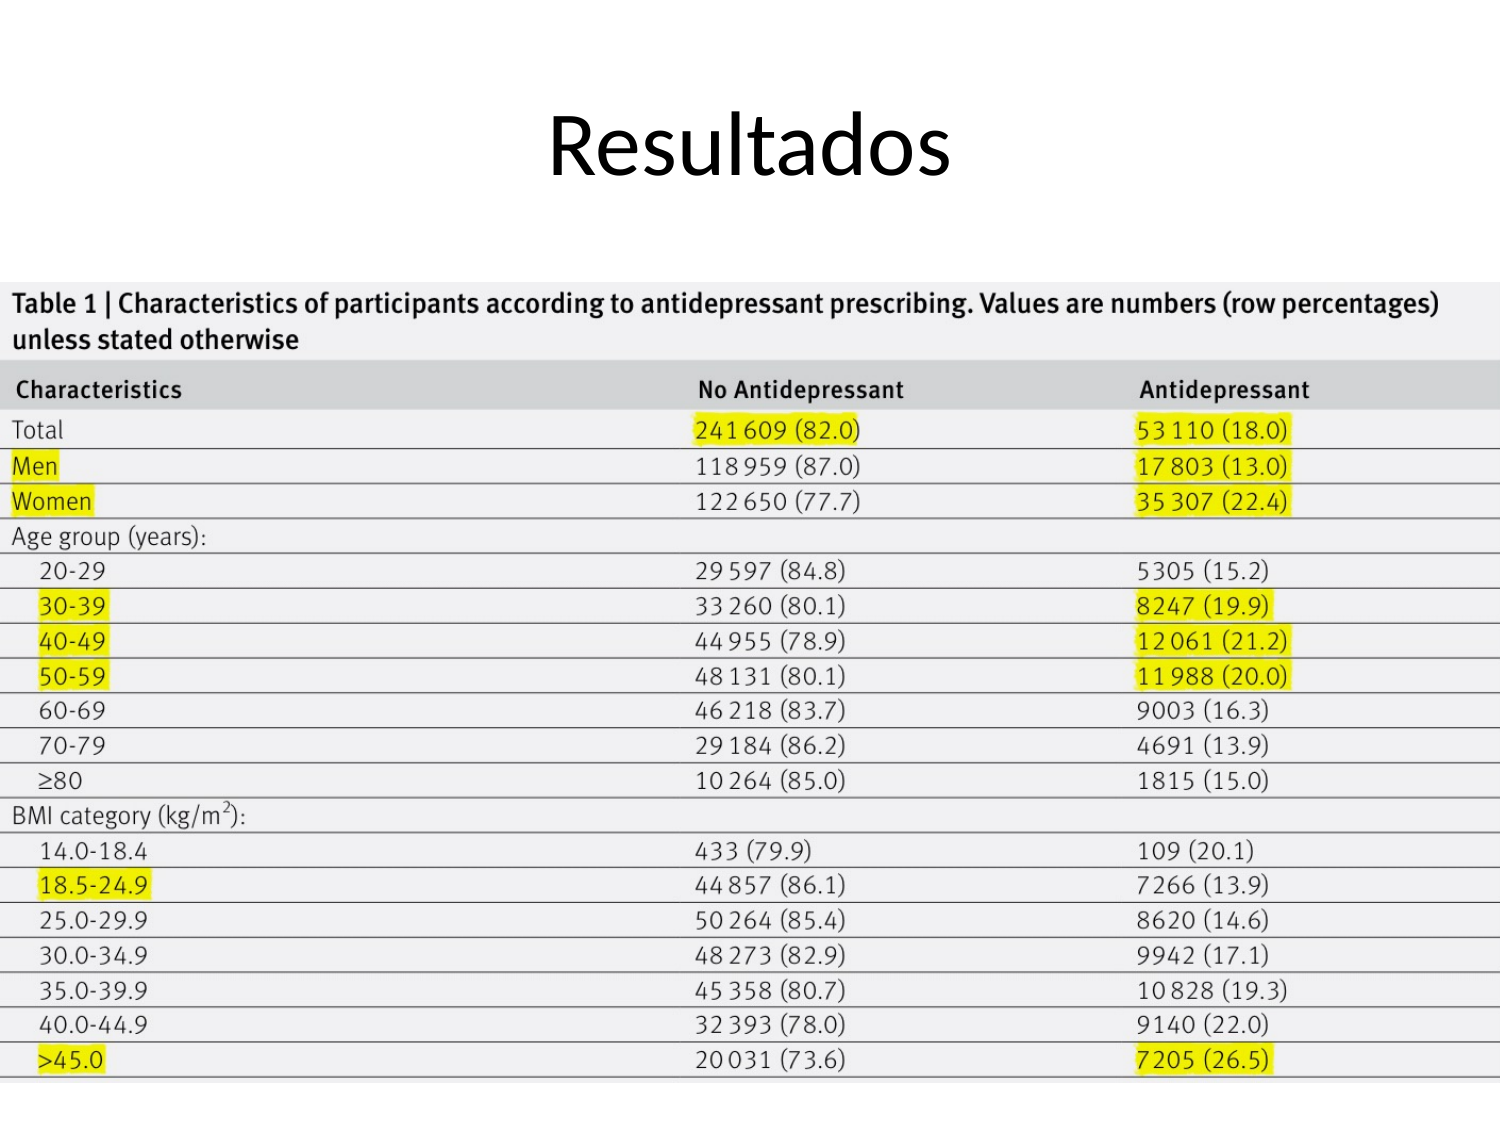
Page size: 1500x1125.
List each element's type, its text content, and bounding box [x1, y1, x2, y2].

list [0, 282, 1500, 1083]
title Resultados [75, 45, 1425, 233]
